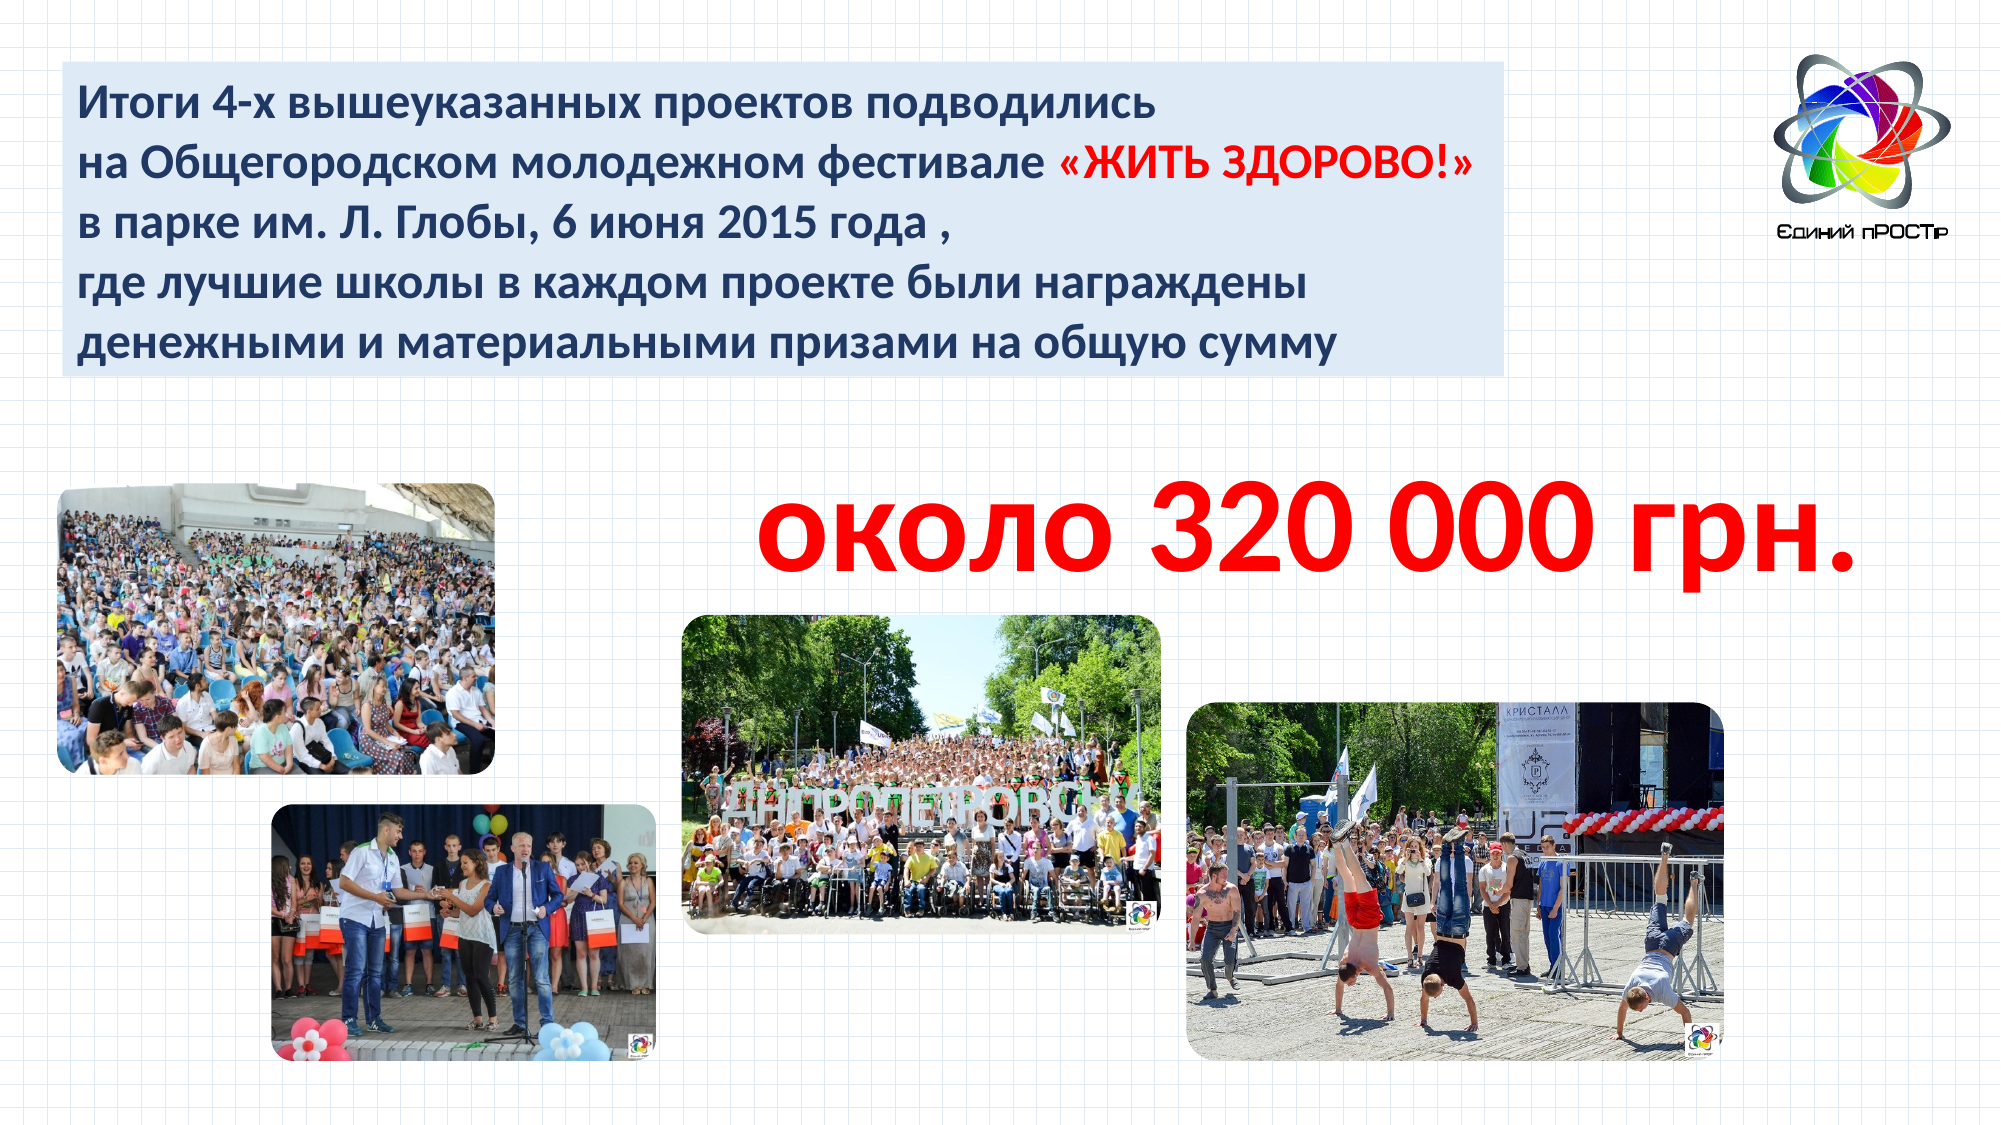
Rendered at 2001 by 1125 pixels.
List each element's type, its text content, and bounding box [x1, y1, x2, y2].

text_box Итоги 4-х вышеуказанных проектов подводились на Общегородском молодежном фестивале «ЖИТЬ ЗДОРОВО!» в парке им. Л. Глобы, 6 июня 2015 года , где лучшие школы в каждом проекте были награждены денежными и материальными призами на общую сумму [62, 61, 1504, 377]
text_box около 320 000 грн. [741, 426, 1877, 607]
picture [271, 804, 657, 1062]
picture [56, 483, 495, 775]
picture [1773, 54, 1952, 239]
picture [1186, 702, 1725, 1062]
picture [681, 614, 1162, 935]
